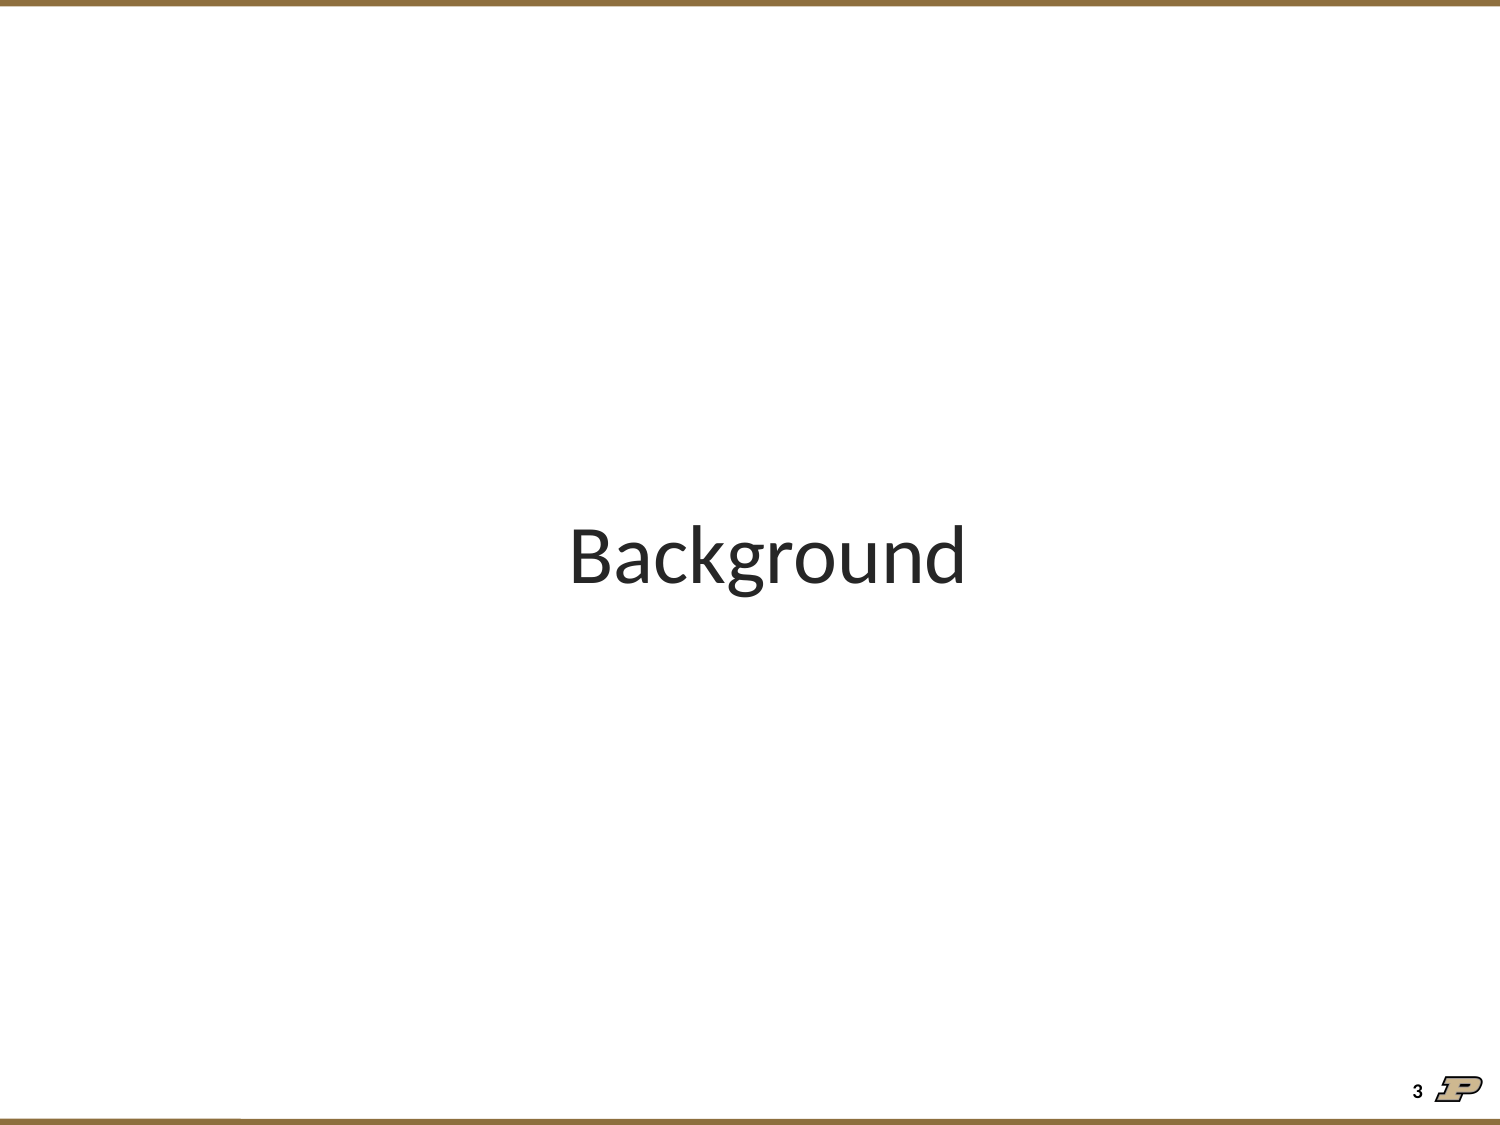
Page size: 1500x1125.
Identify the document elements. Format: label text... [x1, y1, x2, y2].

subtitle Background [150, 492, 1388, 735]
slide_number 3 [1387, 1059, 1448, 1120]
picture [1445, 1076, 1483, 1102]
